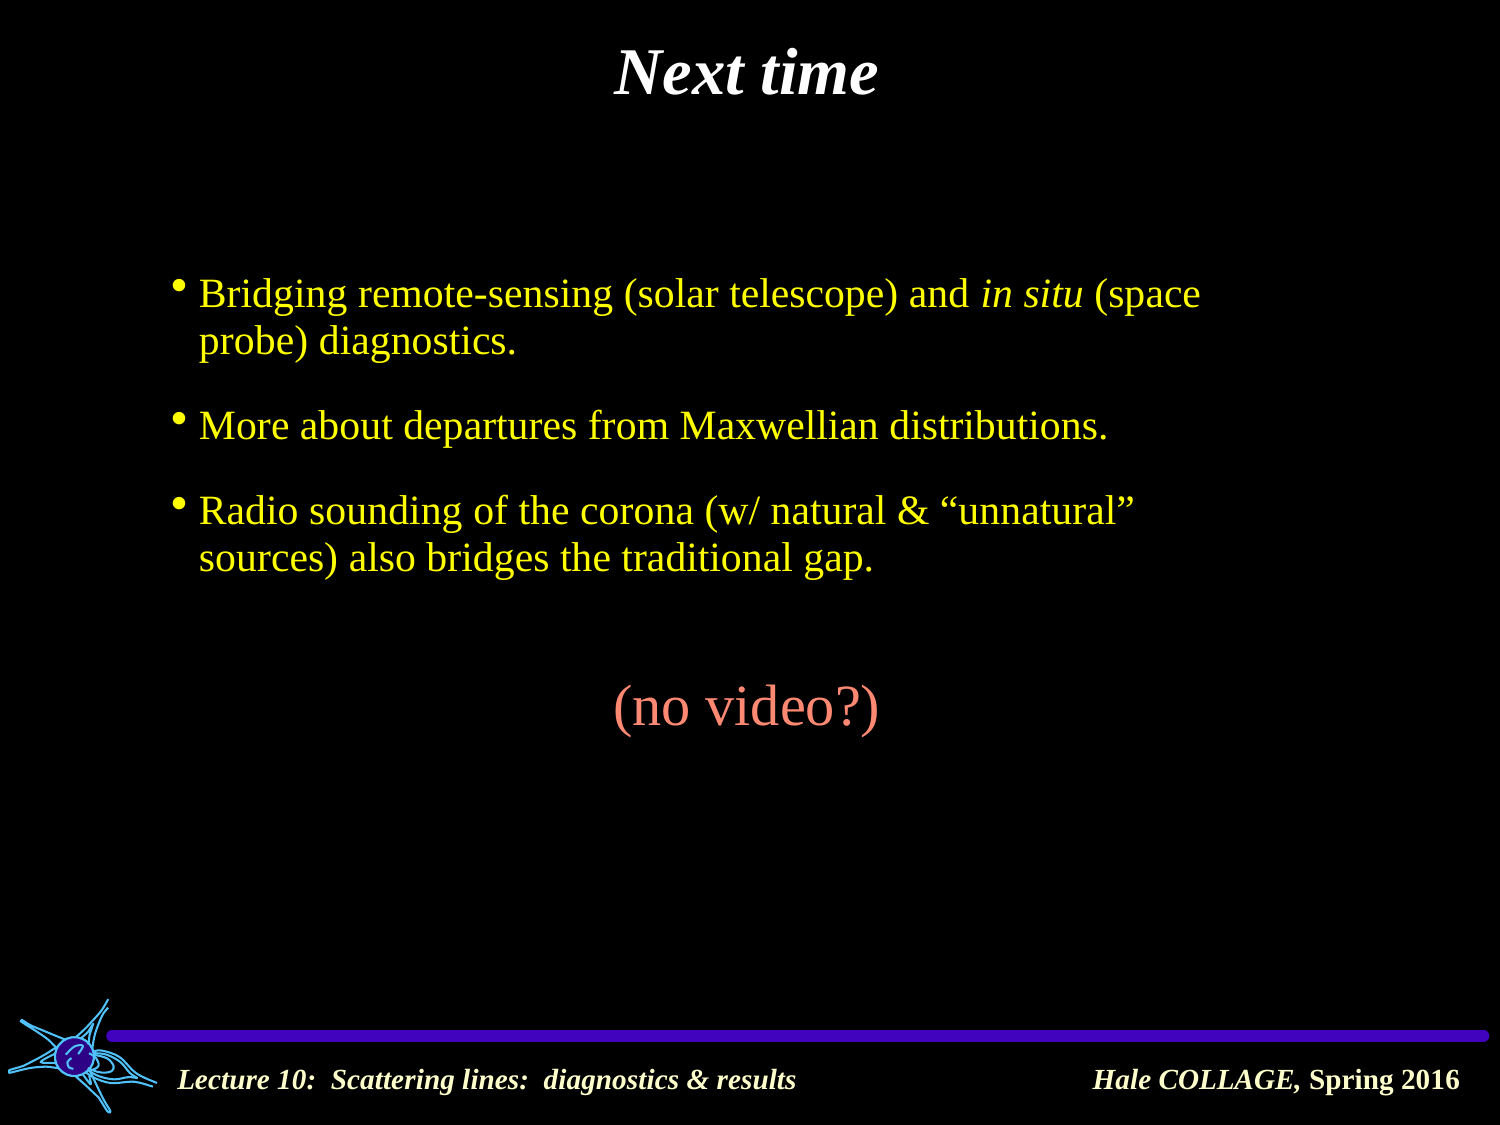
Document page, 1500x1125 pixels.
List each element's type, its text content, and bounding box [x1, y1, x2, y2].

text_box (no video?) [492, 664, 1002, 746]
text_box Bridging remote-sensing (solar telescope) and in situ (space probe) diagnostics. More about departures from Maxwellian distributions. Radio sounding of the corona (w/ natural & “unnatural” sources) also bridges the traditional gap. [156, 261, 1300, 589]
text_box Next time [18, 10, 1475, 125]
